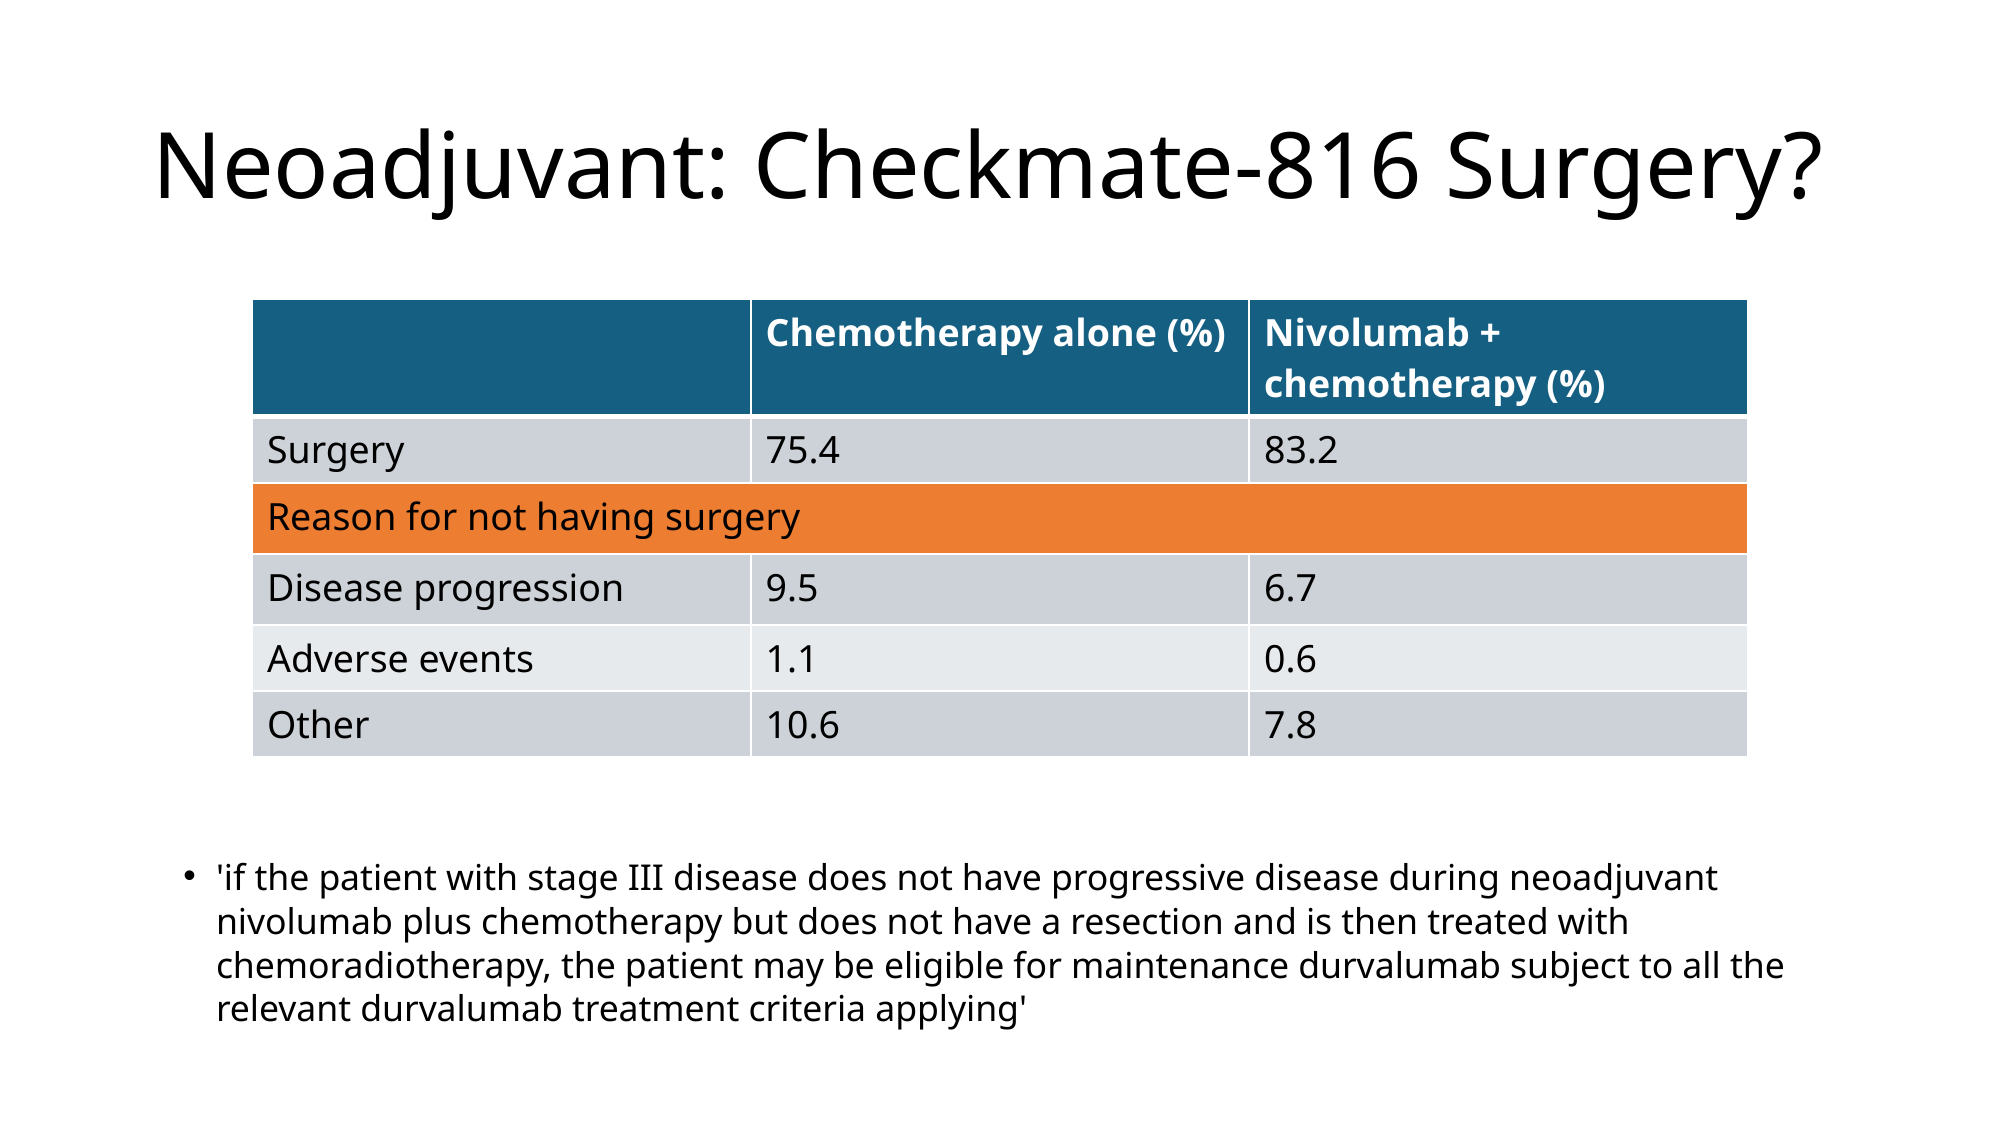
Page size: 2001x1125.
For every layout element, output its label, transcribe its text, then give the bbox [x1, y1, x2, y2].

text_box 'if the patient with stage III disease does not have progressive disease during neoadjuvant nivolumab plus chemotherapy but does not have a resection and is then treated with chemoradiotherapy, the patient may be eligible for maintenance durvalumab subject to all the relevant durvalumab treatment criteria applying' [168, 848, 1832, 1040]
table_cell 75.4 [752, 419, 1248, 482]
table_cell Adverse events [253, 626, 750, 690]
table_cell Reason for not having surgery [253, 484, 1747, 553]
table_cell Surgery [253, 419, 750, 482]
table_cell Disease progression [253, 555, 750, 624]
table_cell 7.8 [1250, 692, 1747, 756]
table_cell 0.6 [1250, 626, 1747, 690]
table_cell 1.1 [752, 626, 1248, 690]
title Neoadjuvant: Checkmate-816 Surgery? [137, 59, 1863, 278]
table_cell Other [253, 692, 750, 756]
table_header Nivolumab + chemotherapy (%) [1250, 300, 1747, 414]
table_header [253, 300, 750, 414]
table_cell 9.5 [752, 555, 1248, 624]
table_cell 6.7 [1250, 555, 1747, 624]
table_cell 10.6 [752, 692, 1248, 756]
table_header Chemotherapy alone (%) [752, 300, 1248, 414]
table_cell 83.2 [1250, 419, 1747, 482]
